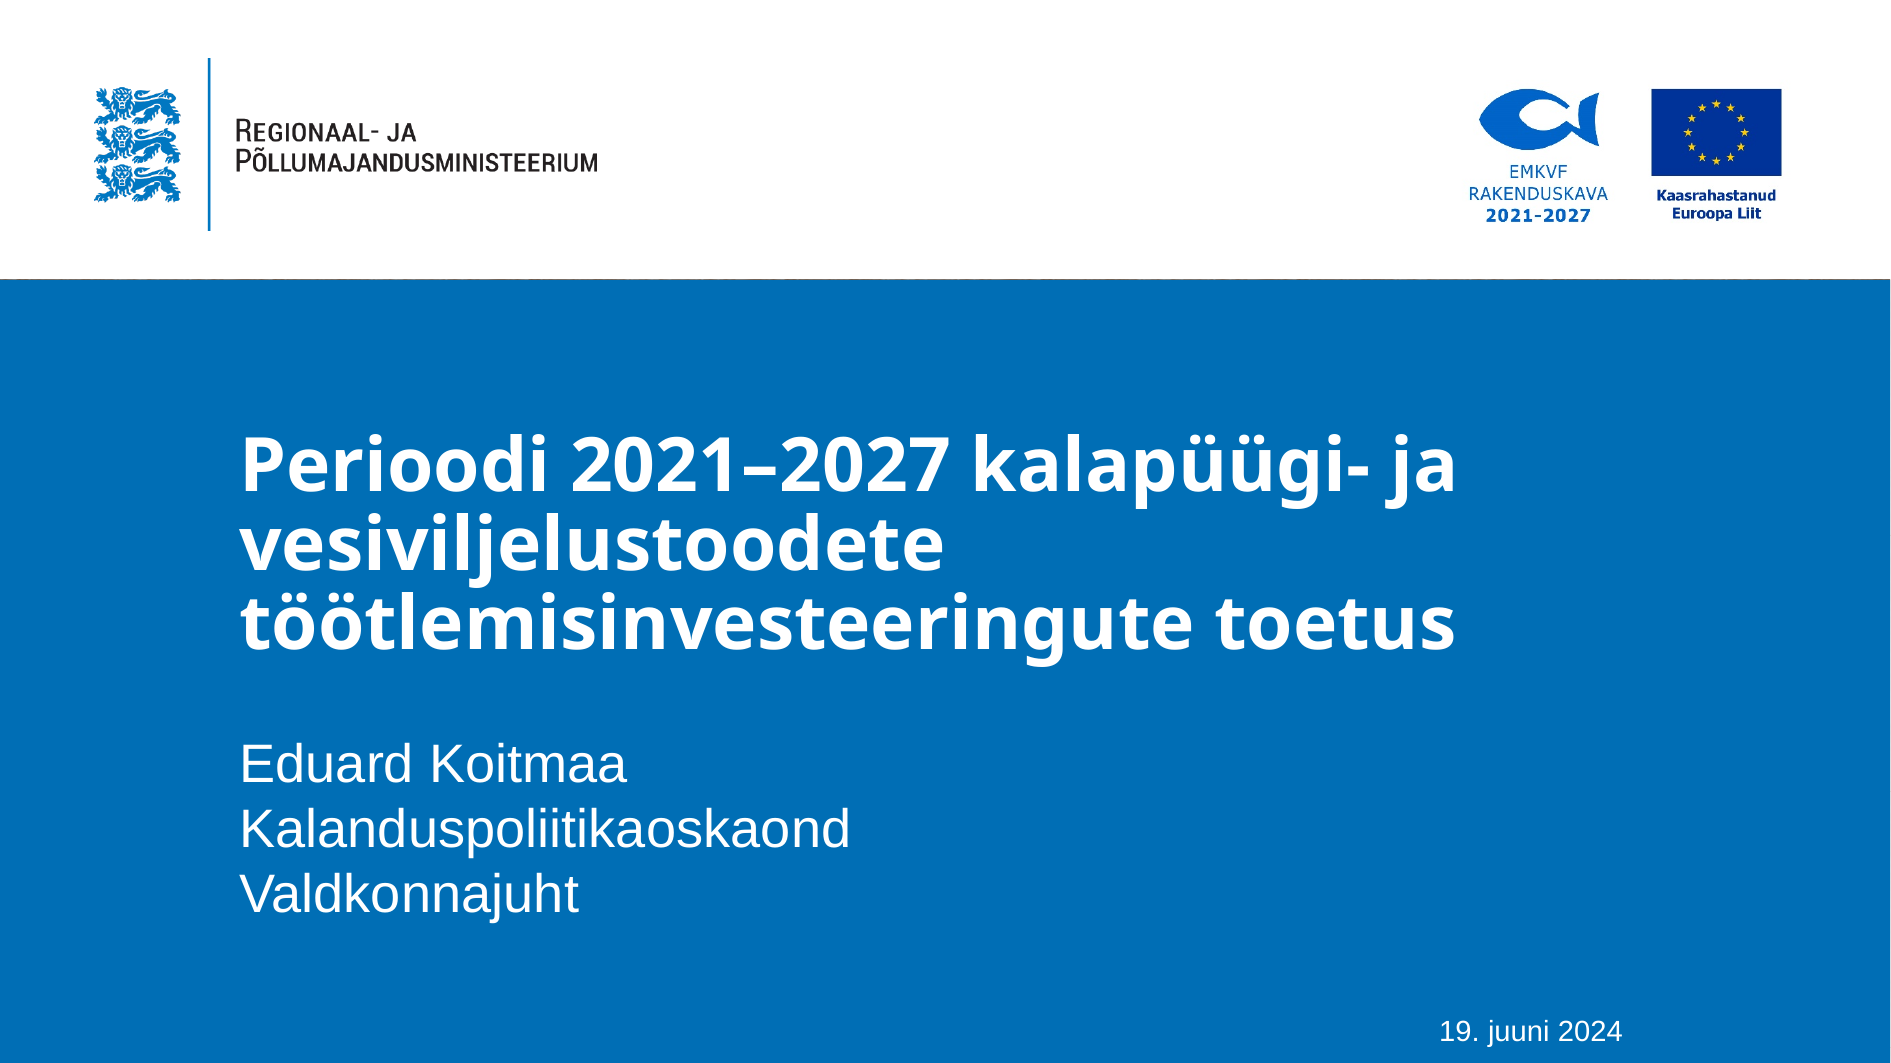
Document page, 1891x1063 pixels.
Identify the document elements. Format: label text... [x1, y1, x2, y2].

picture [94, 58, 597, 231]
title Perioodi 2021–2027 kalapüügi- ja vesiviljelustoodete töötlemisinvesteeringute toetus [224, 389, 1772, 697]
picture [1429, 58, 1820, 256]
subtitle Eduard Koitmaa Kalanduspoliitikaoskaond Valdkonnajuht 19. juuni 2024 [224, 720, 1772, 1016]
